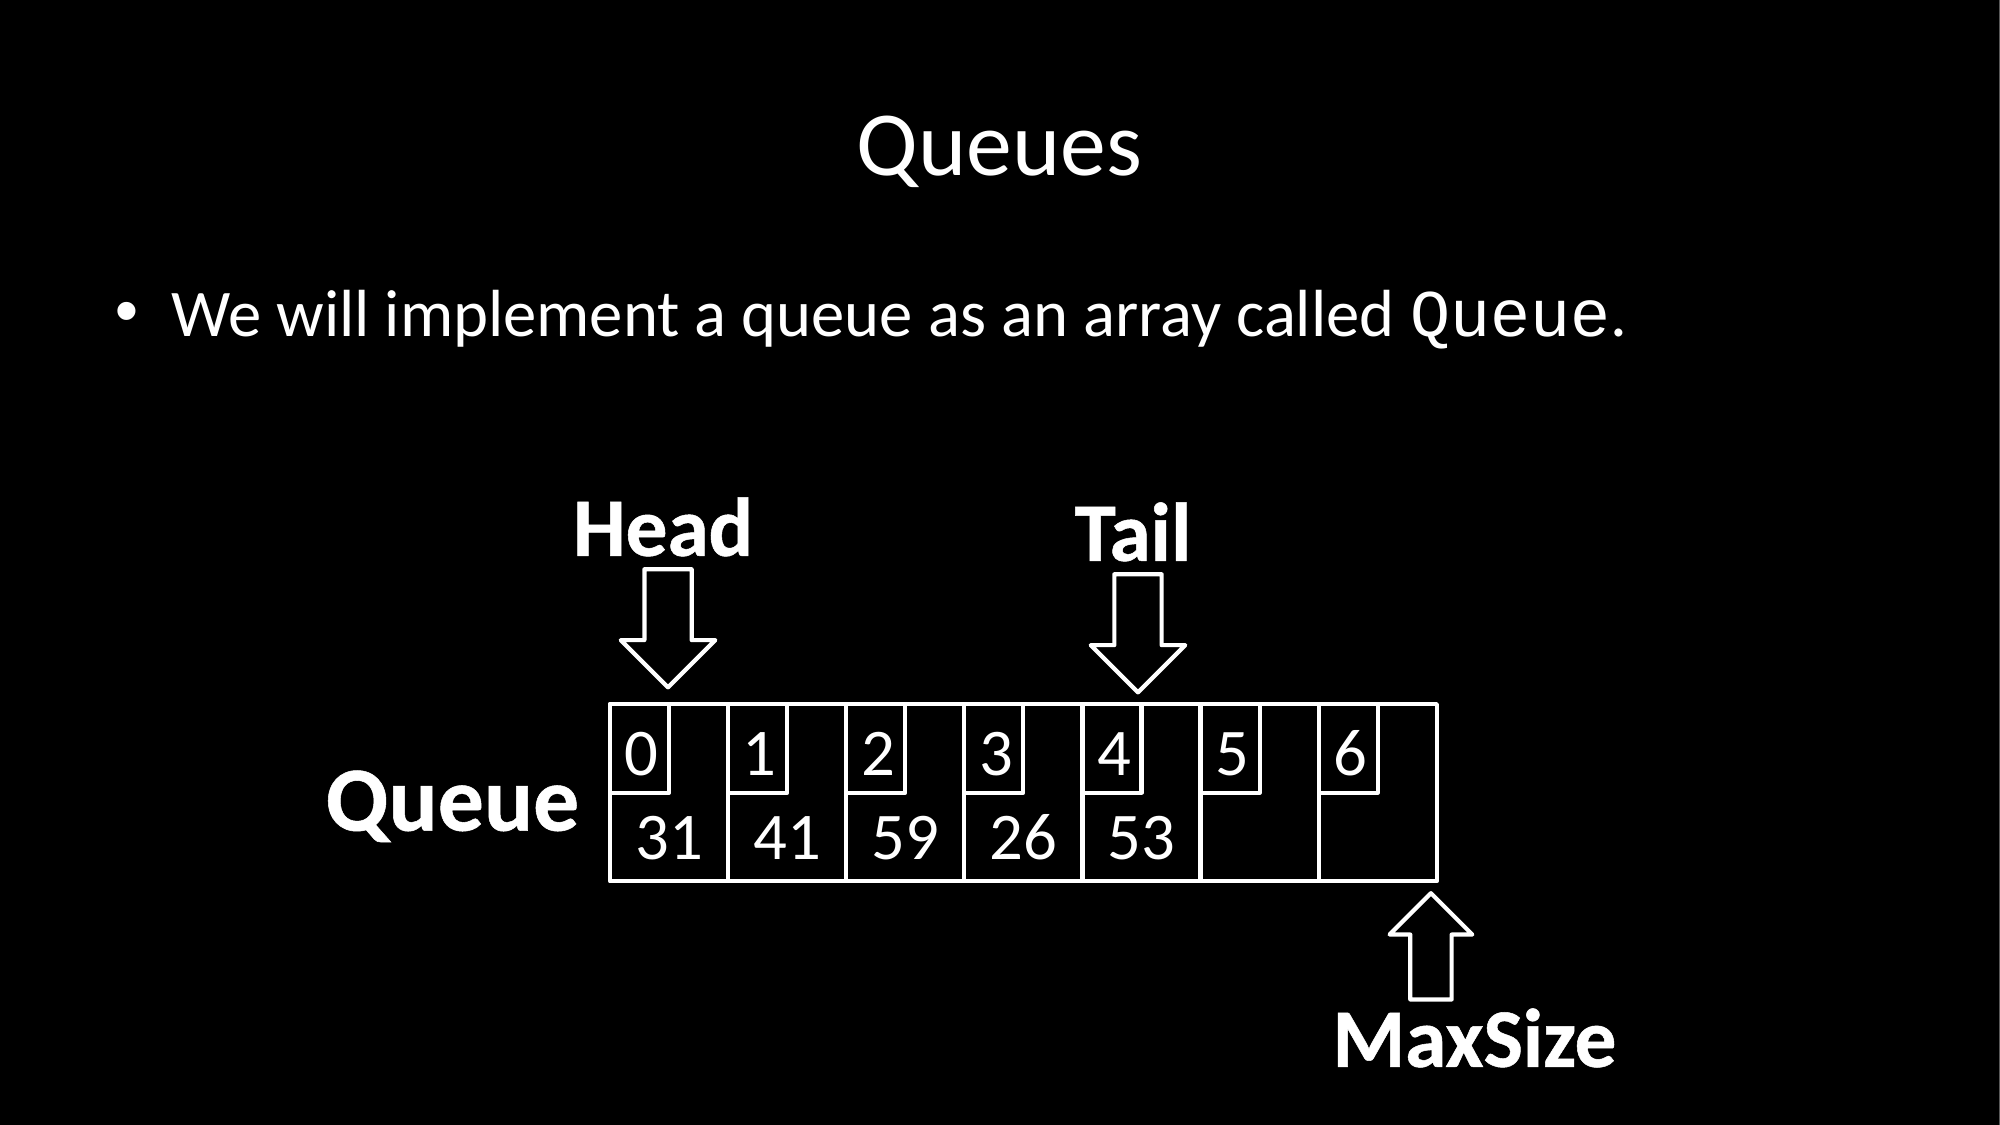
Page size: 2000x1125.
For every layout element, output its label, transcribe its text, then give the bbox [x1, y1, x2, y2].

text_box 59 [844, 702, 962, 883]
text_box [1088, 572, 1188, 695]
text_box [1199, 702, 1317, 883]
text_box 3 [962, 702, 1025, 795]
text_box 2 [844, 702, 907, 795]
text_box [618, 567, 718, 690]
text_box 26 [962, 702, 1080, 883]
text_box 31 [608, 702, 726, 883]
text_box Tail [1059, 470, 1207, 585]
text_box 6 [1317, 702, 1380, 795]
text_box 4 [1080, 702, 1144, 795]
text_box 1 [726, 702, 789, 795]
text_box MaxSize [1317, 975, 1633, 1091]
text_box [1317, 702, 1439, 883]
text_box 53 [1080, 702, 1199, 883]
text_box Head [557, 464, 769, 580]
text_box 5 [1199, 702, 1262, 795]
text_box Queue [310, 731, 595, 857]
list We will implement a queue as an array called Queue. [99, 262, 1900, 1005]
text_box [1387, 891, 1475, 1002]
text_box 41 [726, 702, 844, 883]
title Queues [99, 45, 1900, 233]
text_box 0 [608, 702, 671, 795]
